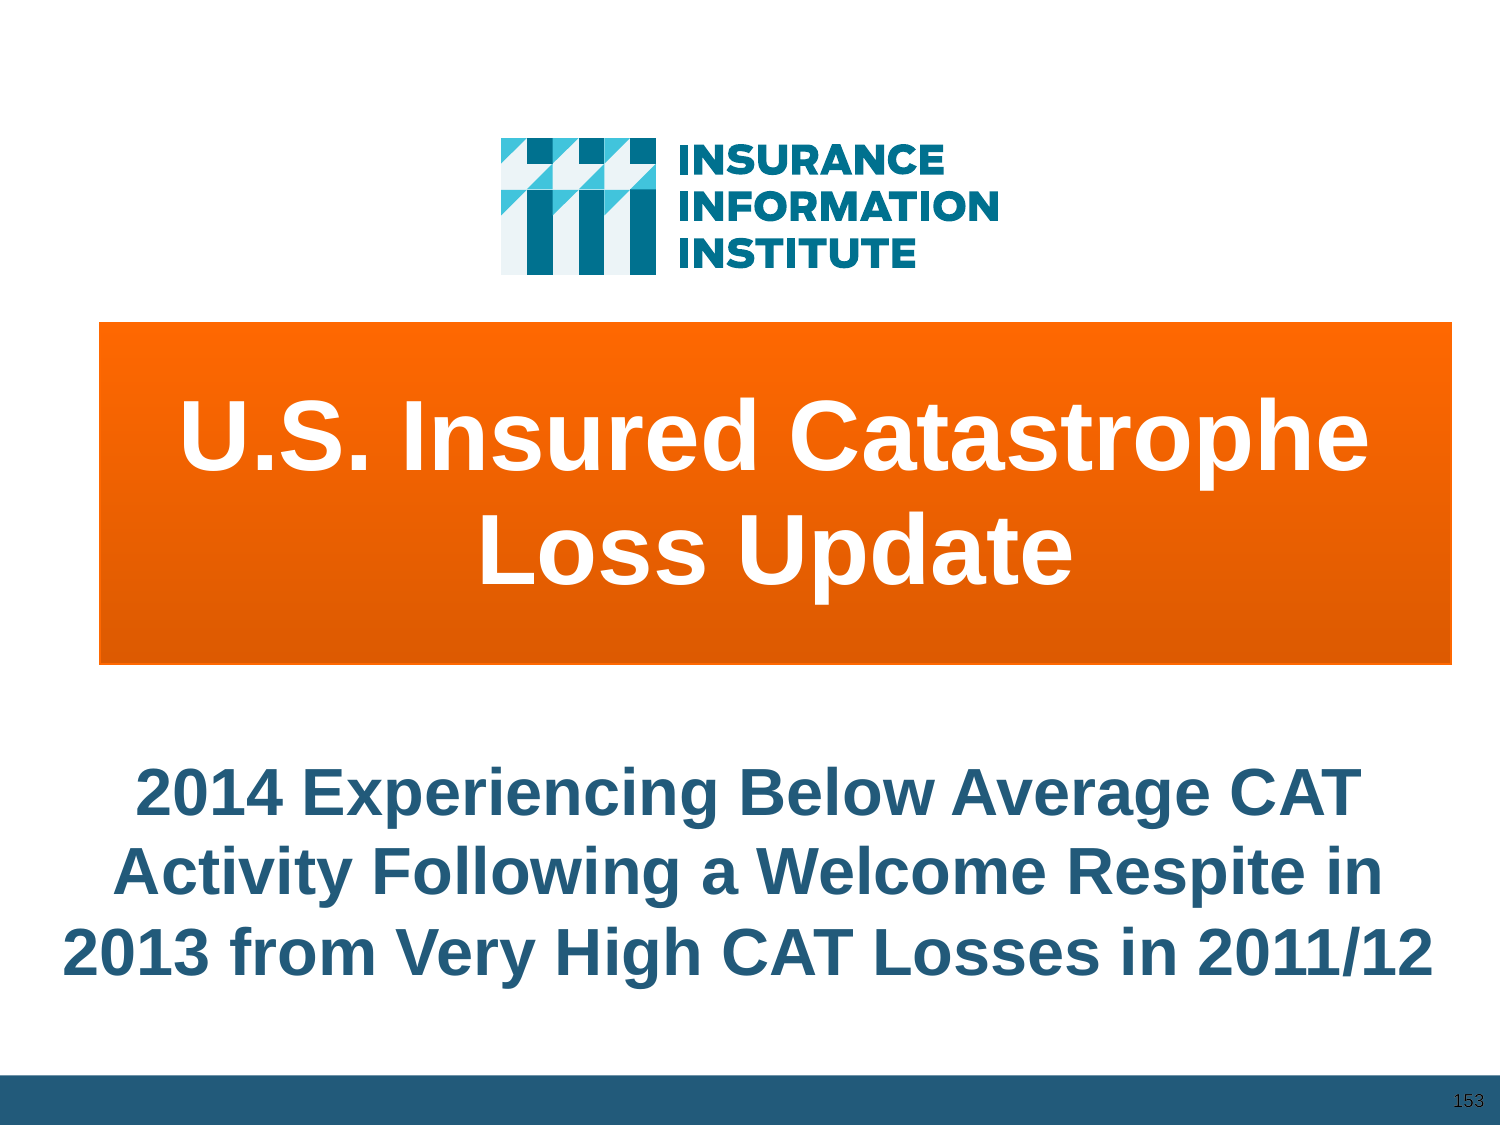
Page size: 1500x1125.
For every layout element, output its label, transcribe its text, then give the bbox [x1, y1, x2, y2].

text_box U.S. Insured Catastrophe Loss Update [99, 323, 1452, 664]
slide_number 153 [1410, 1091, 1485, 1112]
text_box 2014 Experiencing Below Average CAT Activity Following a Welcome Respite in 2013 from Very High CAT Losses in 2011/12 [40, 740, 1459, 996]
text_box [0, 1075, 1500, 1125]
picture [500, 137, 998, 275]
